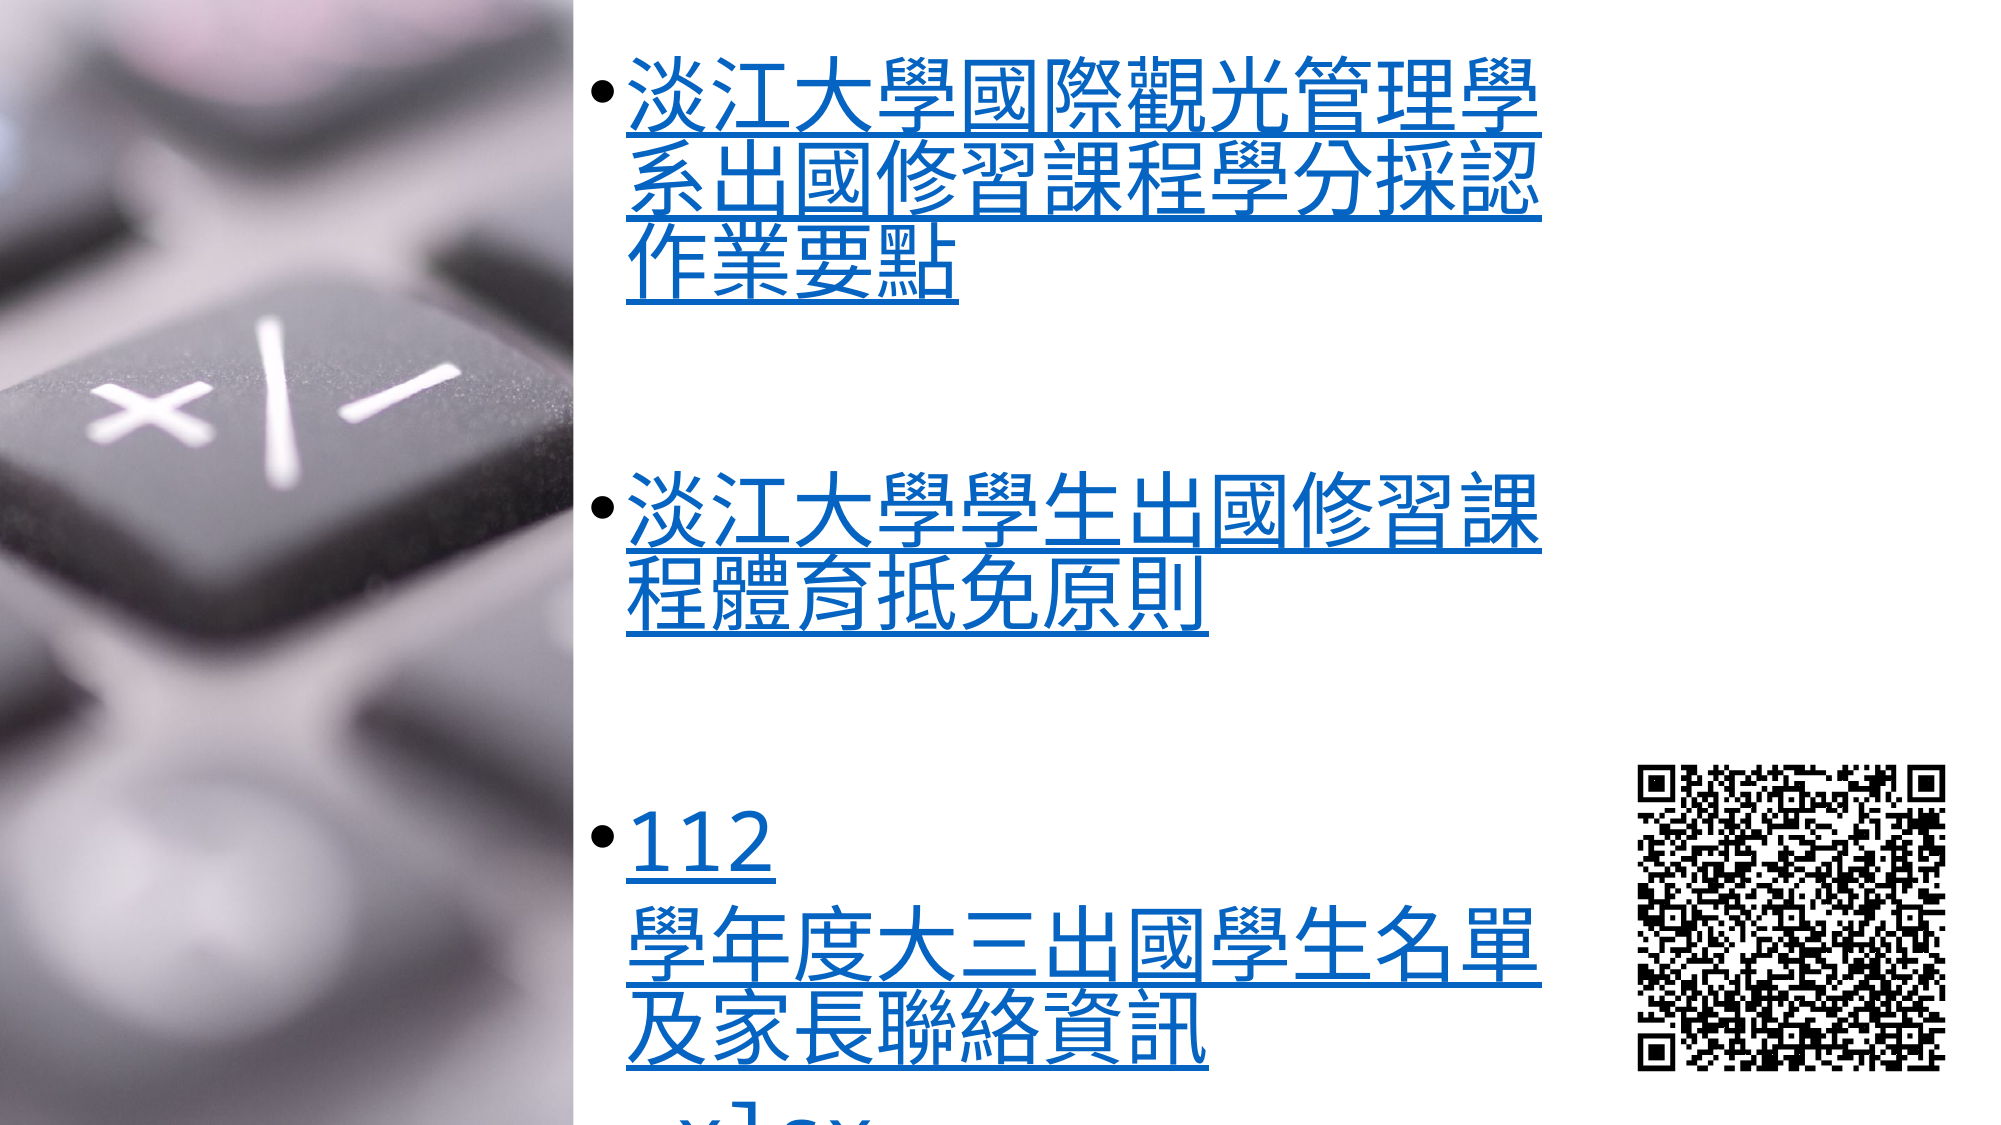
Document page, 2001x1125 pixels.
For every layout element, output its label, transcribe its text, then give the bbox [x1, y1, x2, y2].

text_box [574, 0, 2000, 1125]
picture [1632, 759, 1950, 1076]
list 淡江大學國際觀光管理學系出國修習課程學分採認作業要點 淡江大學學生出國修習課程體育抵免原則 112學年度大三出國學生名單及家長聯絡資訊.xlsx [574, 35, 1615, 983]
picture [0, 0, 574, 1125]
